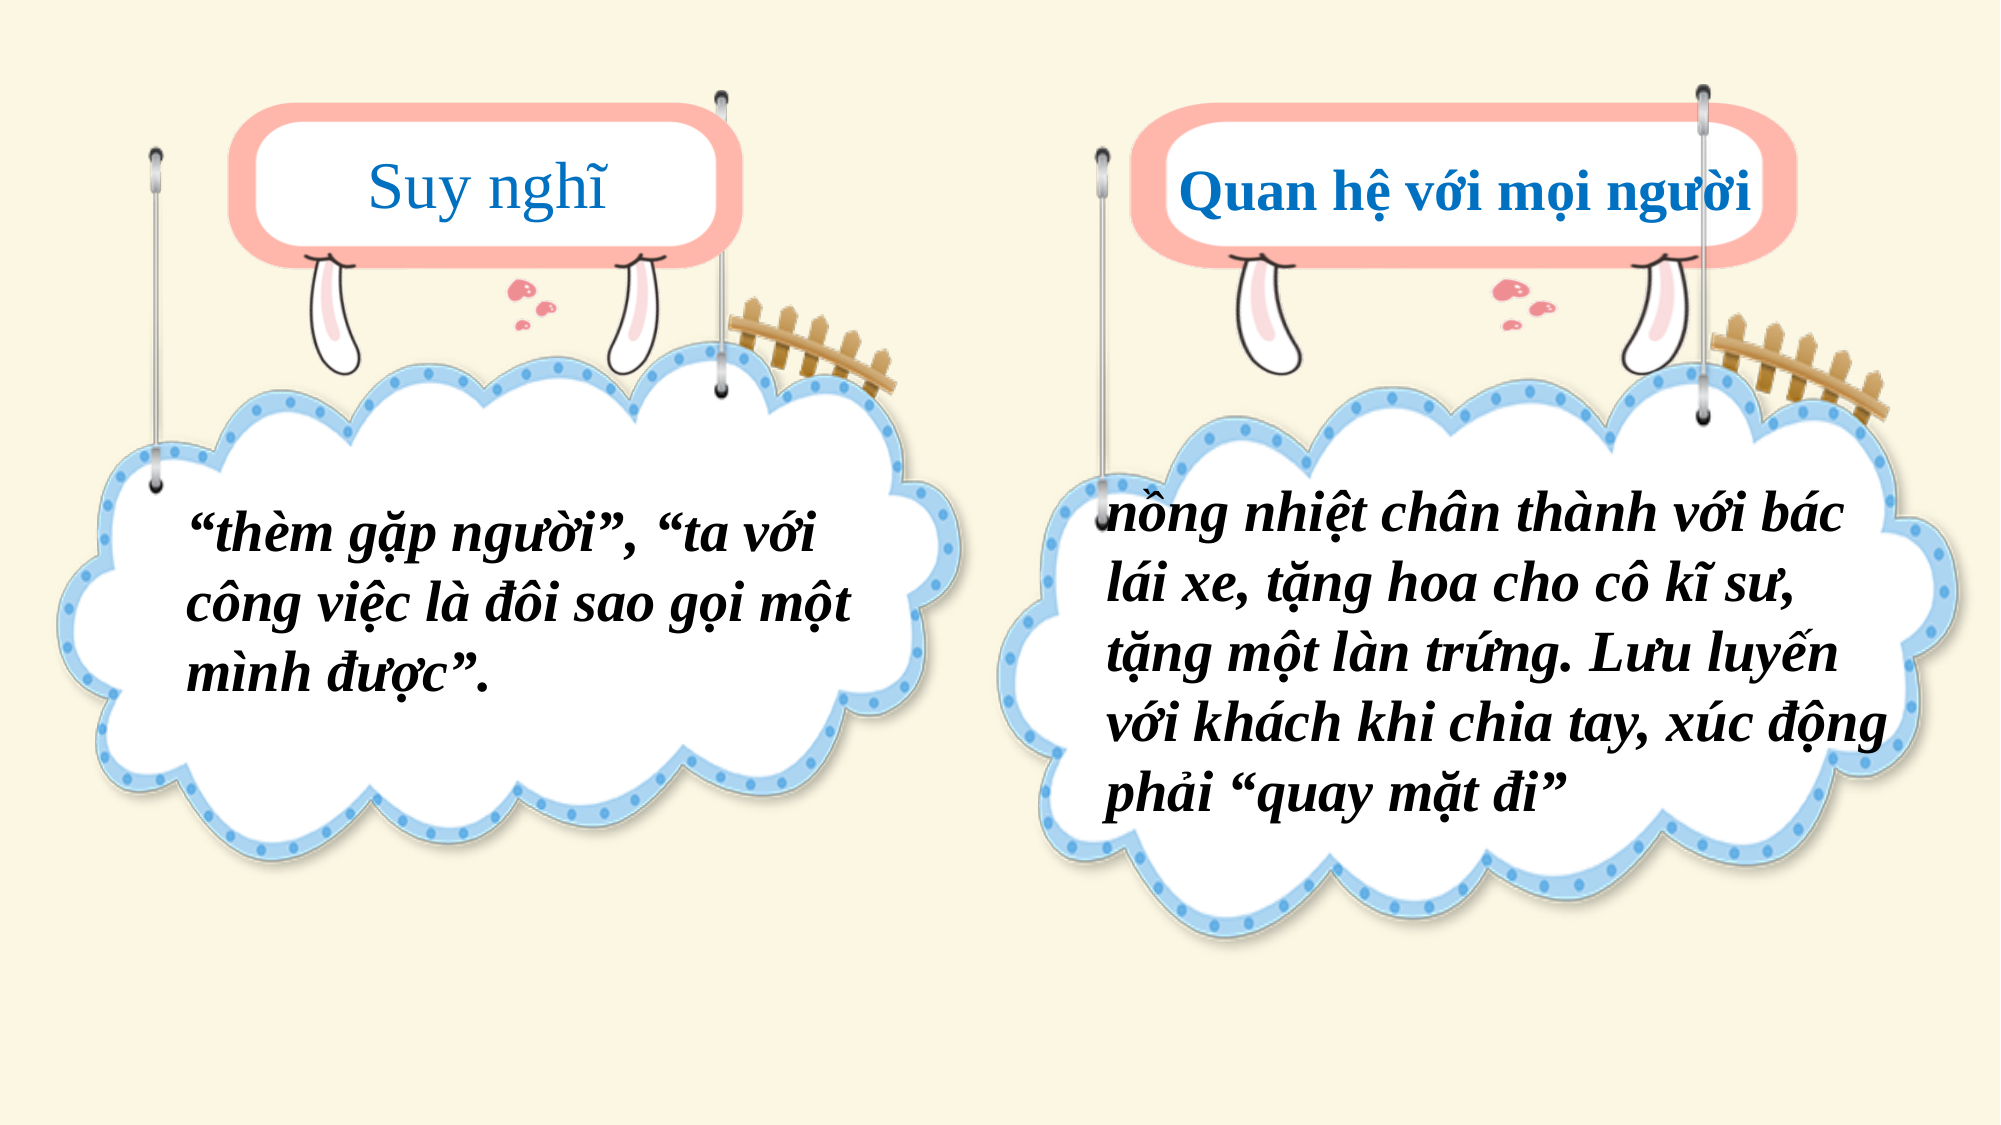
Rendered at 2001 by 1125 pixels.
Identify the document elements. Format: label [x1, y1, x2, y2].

picture [50, 84, 979, 881]
picture [990, 84, 1977, 960]
